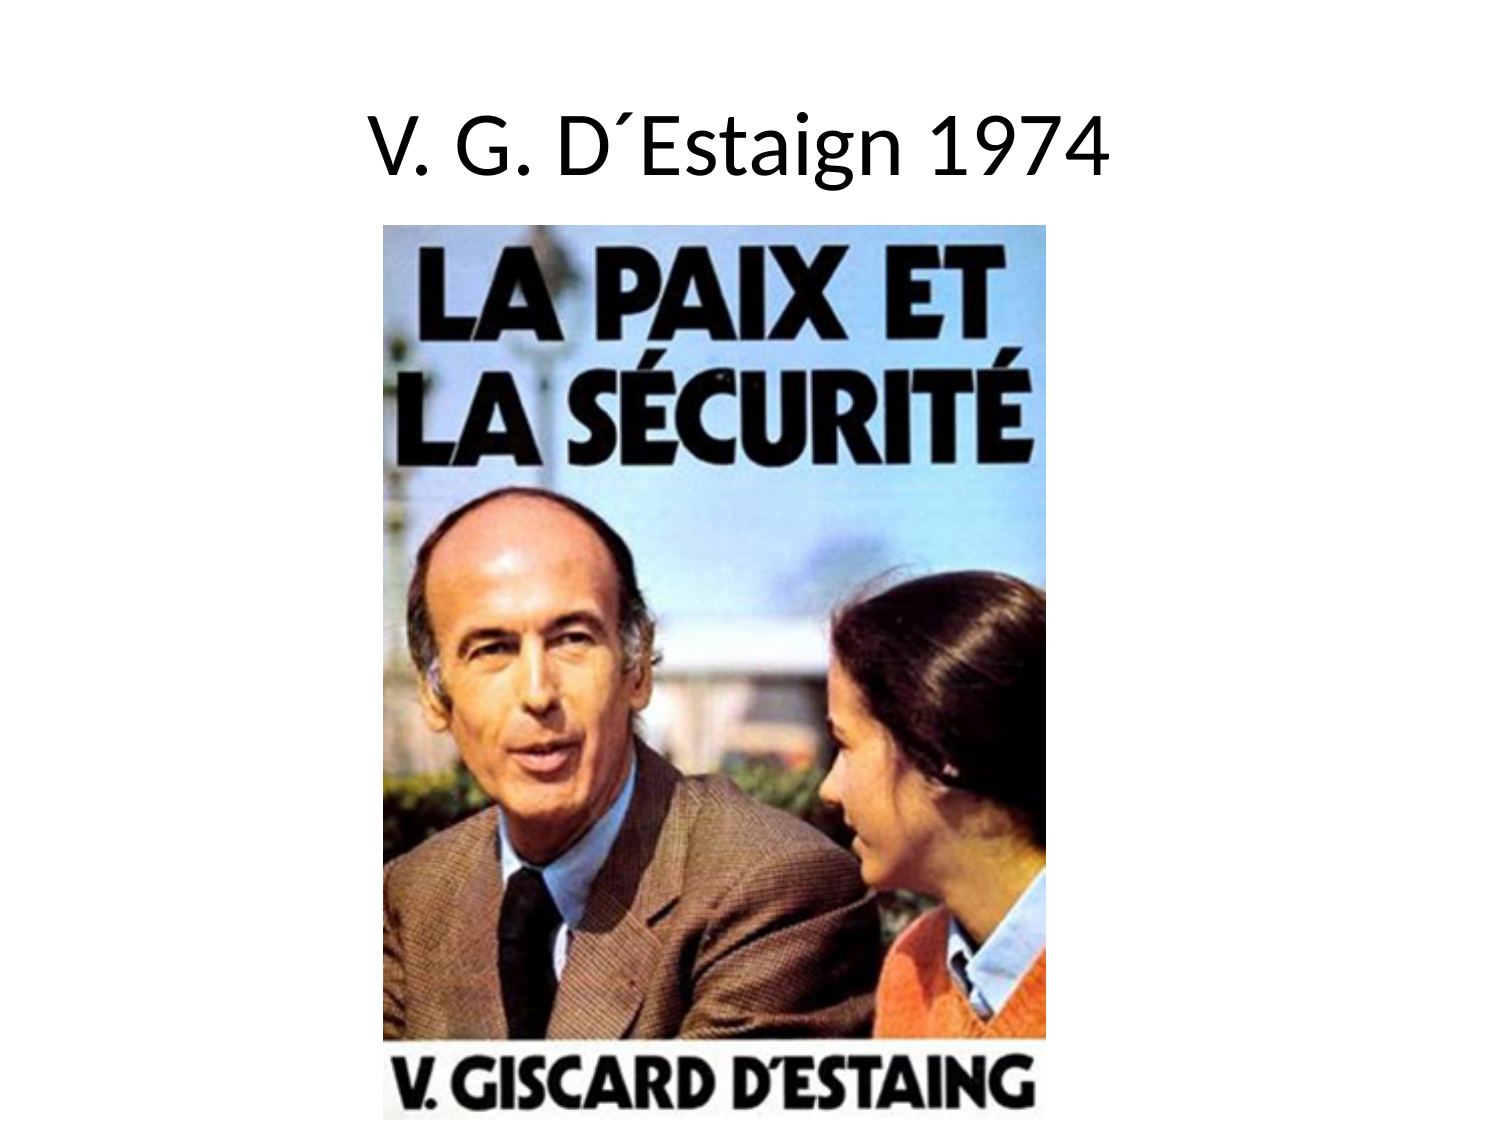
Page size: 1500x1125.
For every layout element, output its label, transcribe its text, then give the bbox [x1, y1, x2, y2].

picture [383, 225, 1046, 1120]
title V. G. D´Estaign 1974 [75, 45, 1425, 233]
